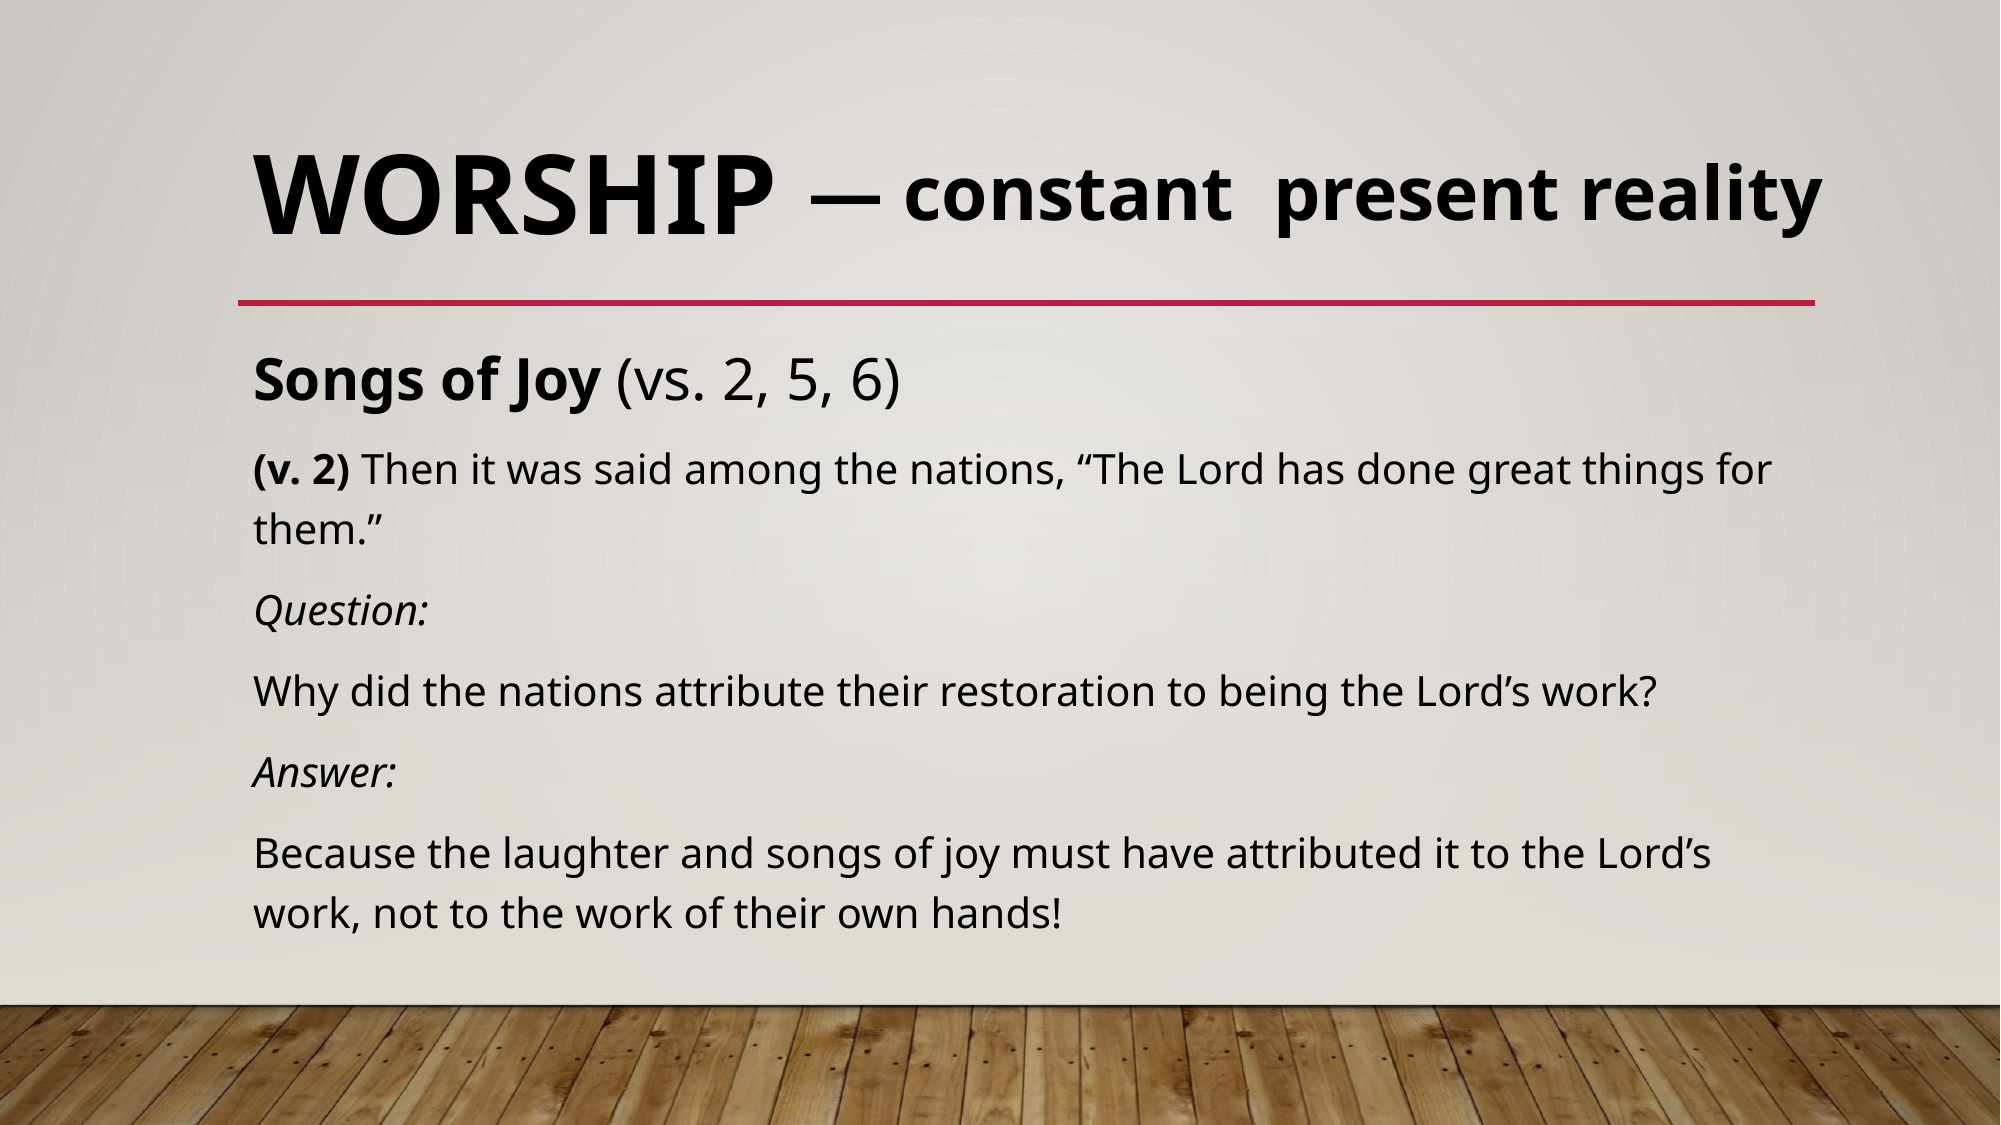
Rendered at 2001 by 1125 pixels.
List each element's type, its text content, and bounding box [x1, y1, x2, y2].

picture [0, 1005, 2000, 1125]
text_box — constant present reality [793, 137, 1866, 243]
list Songs of Joy (vs. 2, 5, 6) (v. 2) Then it was said among the nations, “The Lord has done great things for them.” Question: Why did the nations attribute their restoration to being the Lord’s work? Answer: Because the laughter and songs of joy must have attributed it to the Lord’s work, not to the work of their own hands! [238, 320, 1814, 958]
title WORSHIP [238, 131, 1814, 305]
